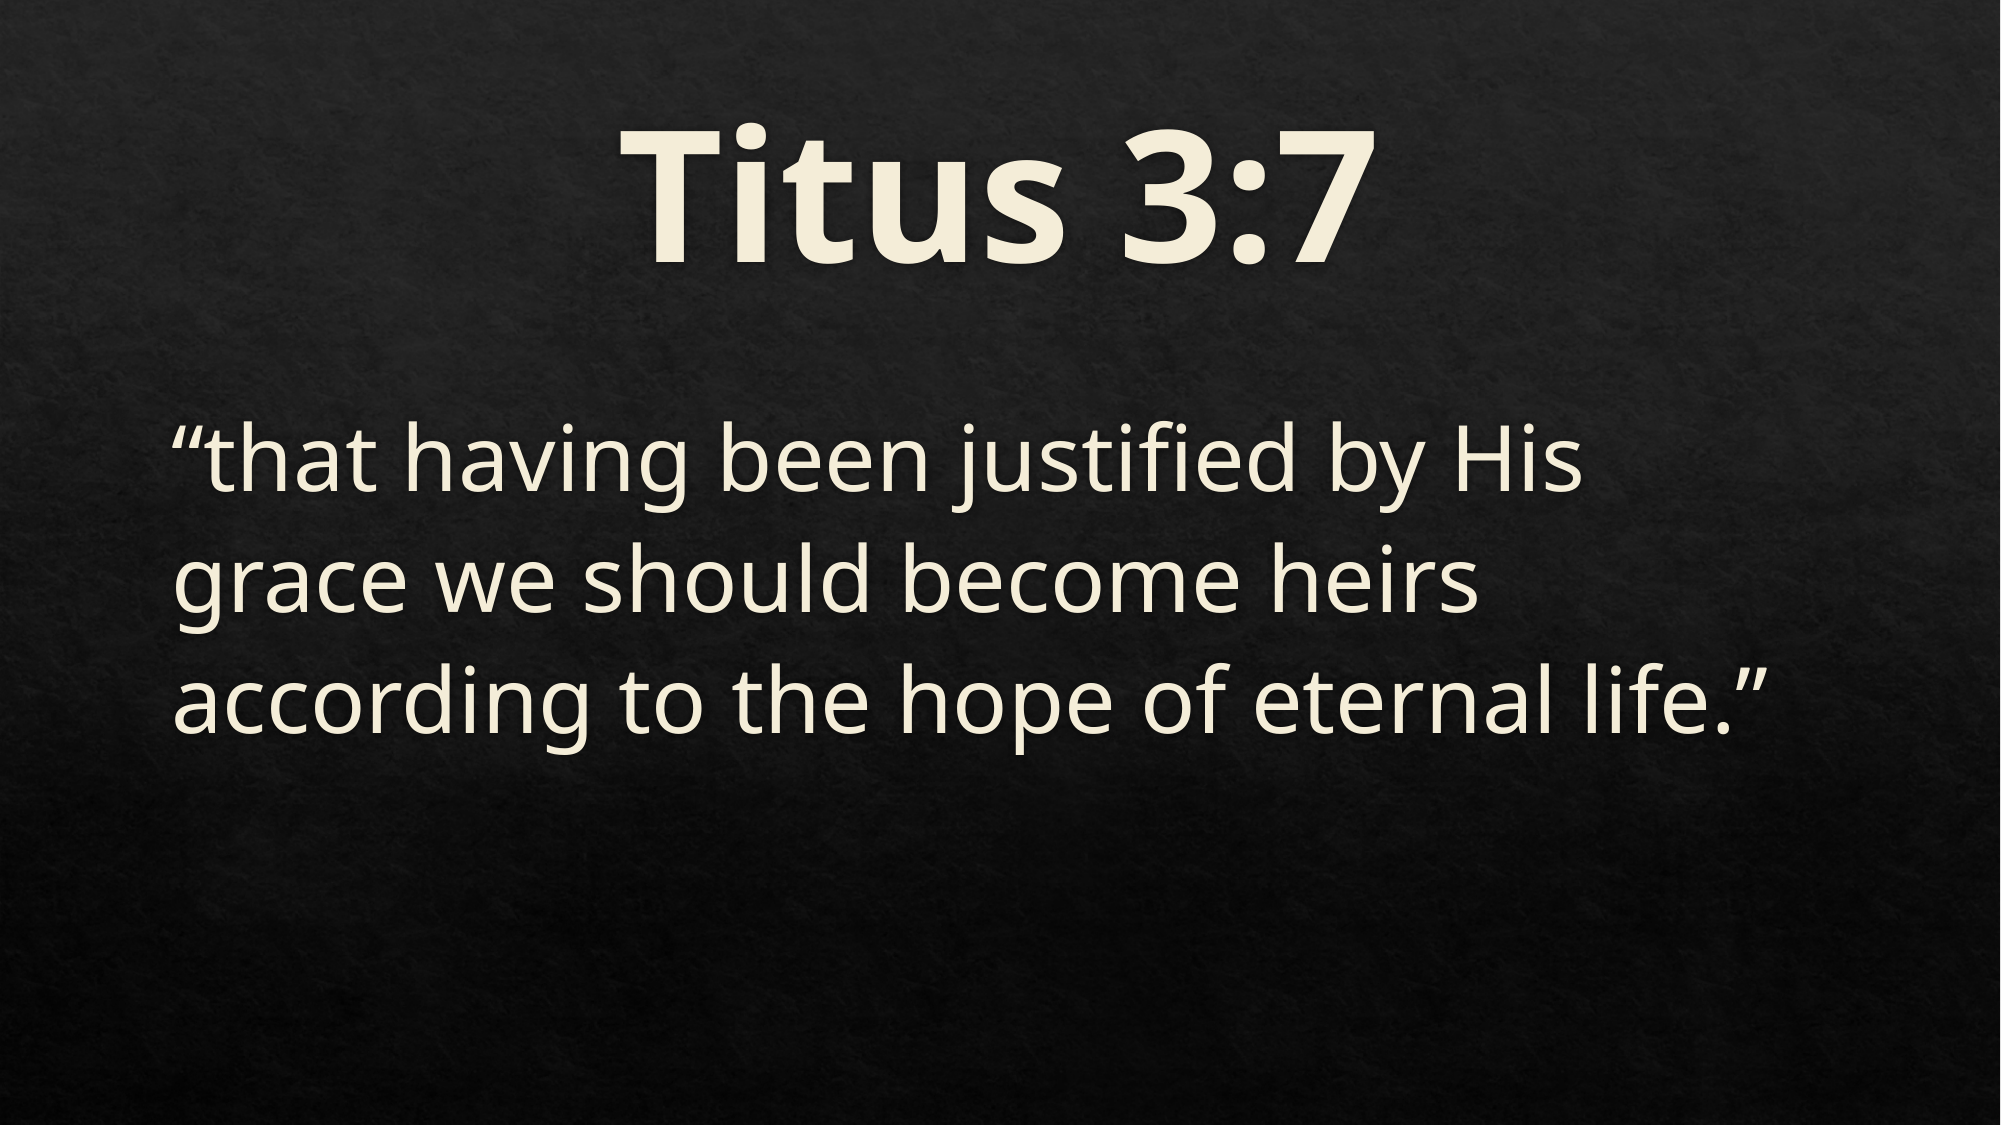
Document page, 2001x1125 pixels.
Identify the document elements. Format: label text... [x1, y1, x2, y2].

title Titus 3:7 [149, 99, 1849, 307]
list “that having been justified by His grace we should become heirs according to the hope of eternal life.” [149, 381, 1849, 950]
